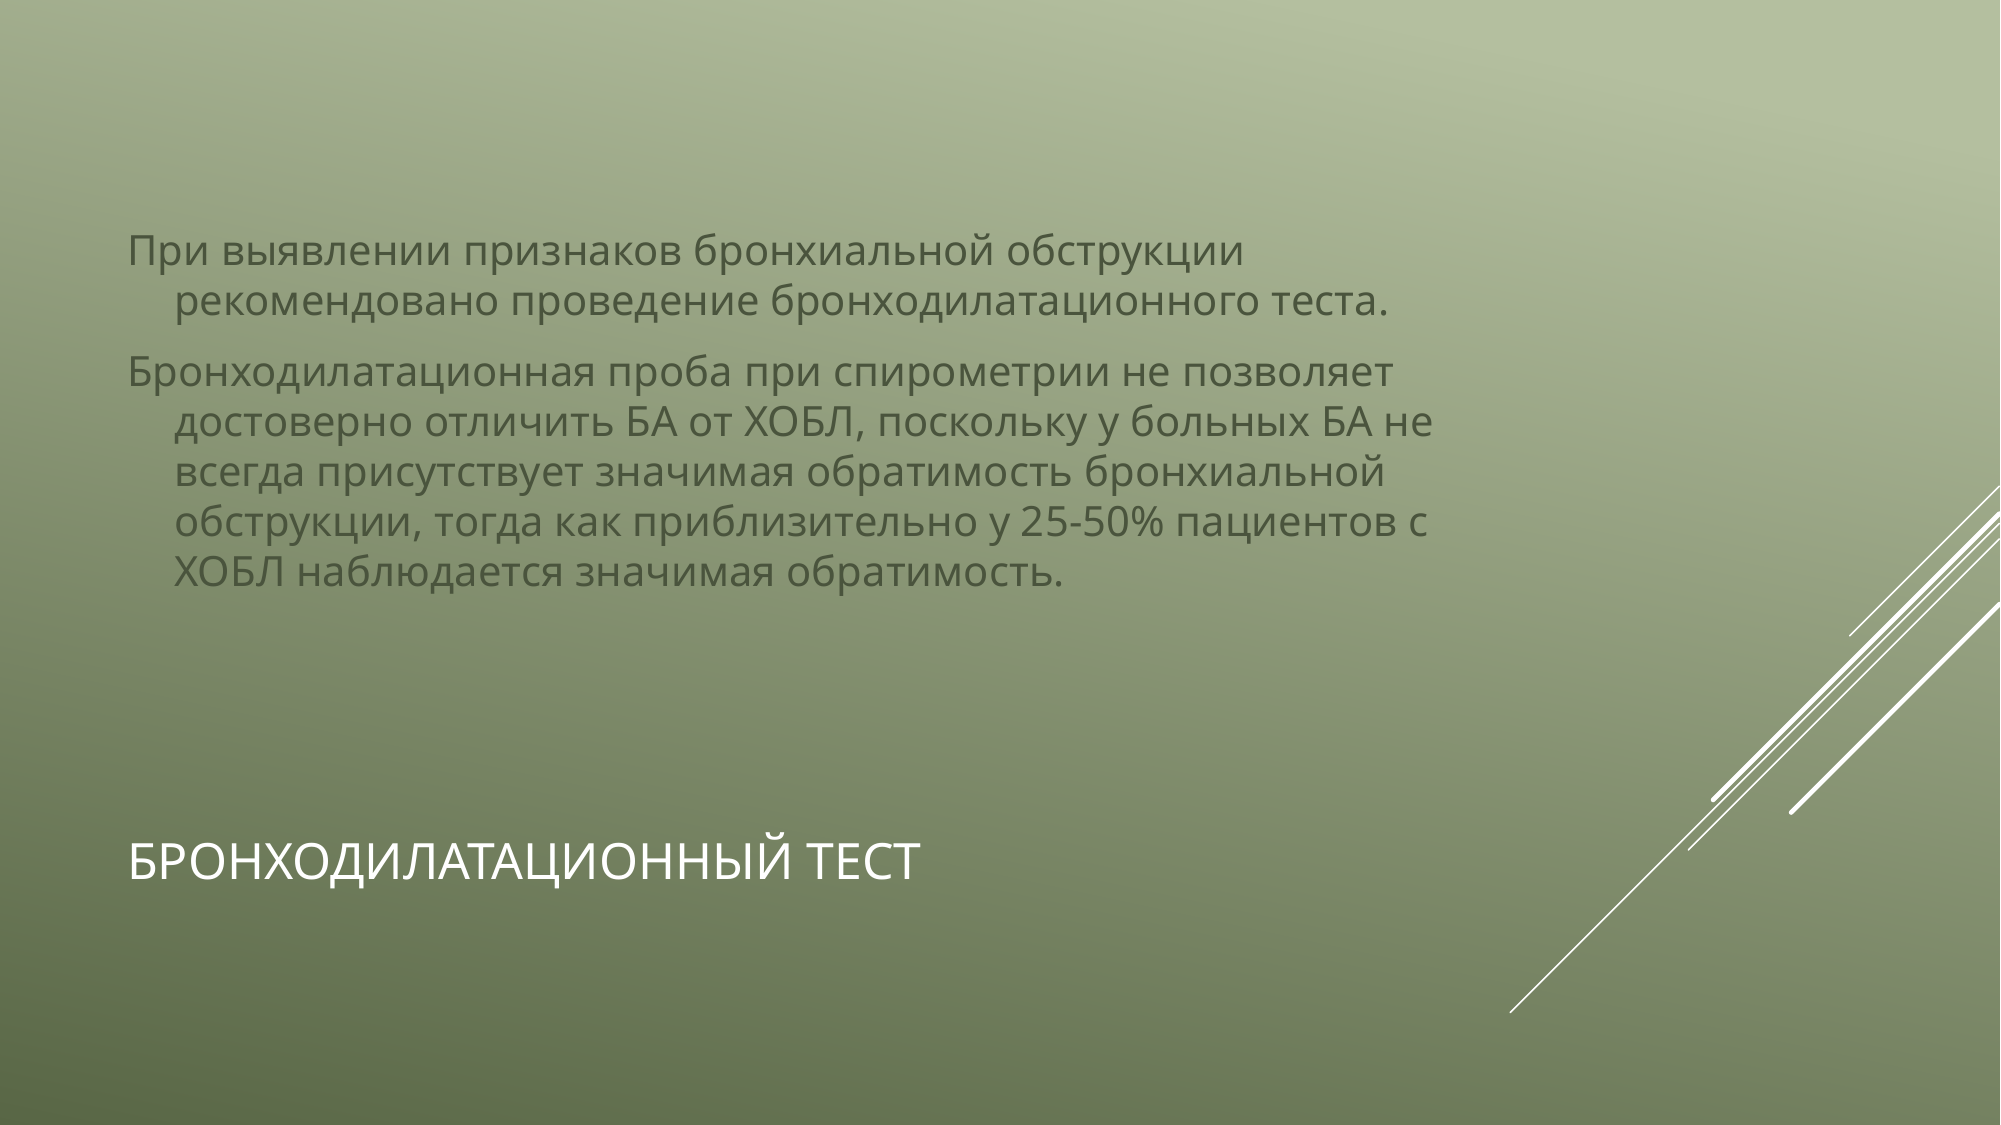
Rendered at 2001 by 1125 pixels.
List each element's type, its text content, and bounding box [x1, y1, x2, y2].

title Бронходилатационный тест [112, 736, 1513, 984]
list При выявлении признаков бронхиальной обструкции рекомендовано проведение бронходилатационного теста. Бронходилатационная проба при спирометрии не позволяет достоверно отличить БА от ХОБЛ, поскольку у больных БА не всегда присутствует значимая обратимость бронхиальной обструкции, тогда как приблизительно у 25-50% пациентов с ХОБЛ наблюдается значимая обратимость. [112, 112, 1513, 706]
